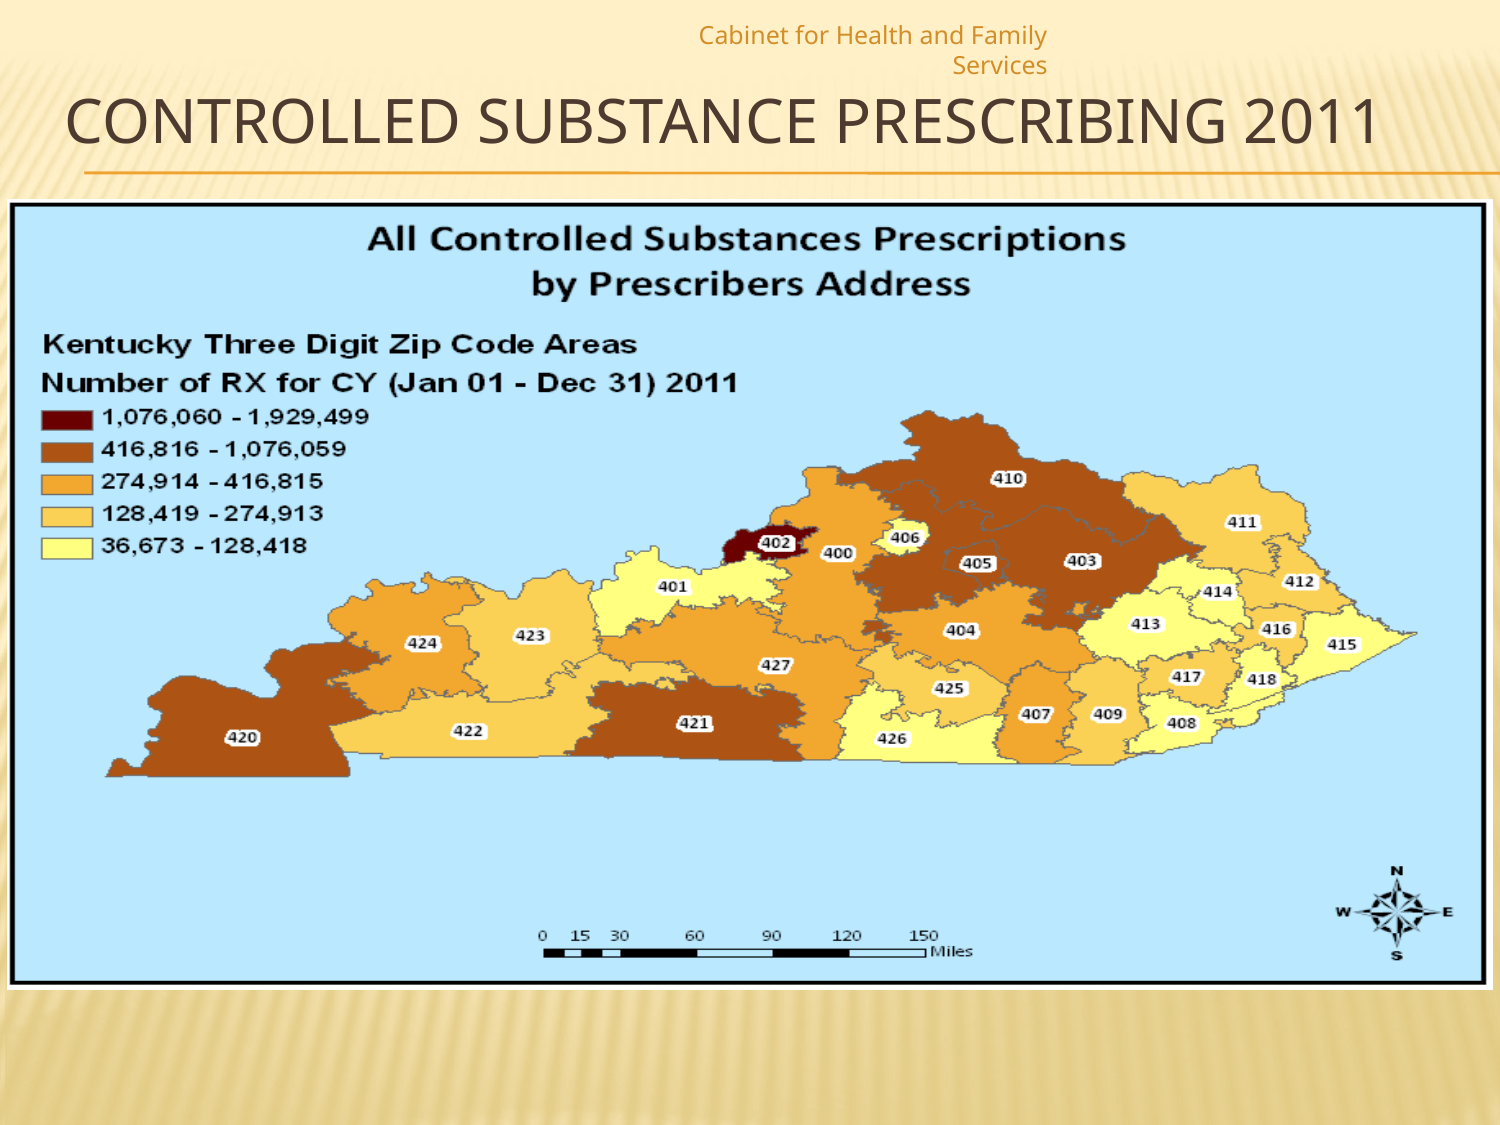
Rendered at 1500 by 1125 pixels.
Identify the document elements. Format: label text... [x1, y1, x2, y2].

title Controlled Substance Prescribing 2011 [50, 50, 1475, 188]
footer Cabinet for Health and Family Services [587, 12, 1063, 50]
picture [7, 199, 1494, 991]
